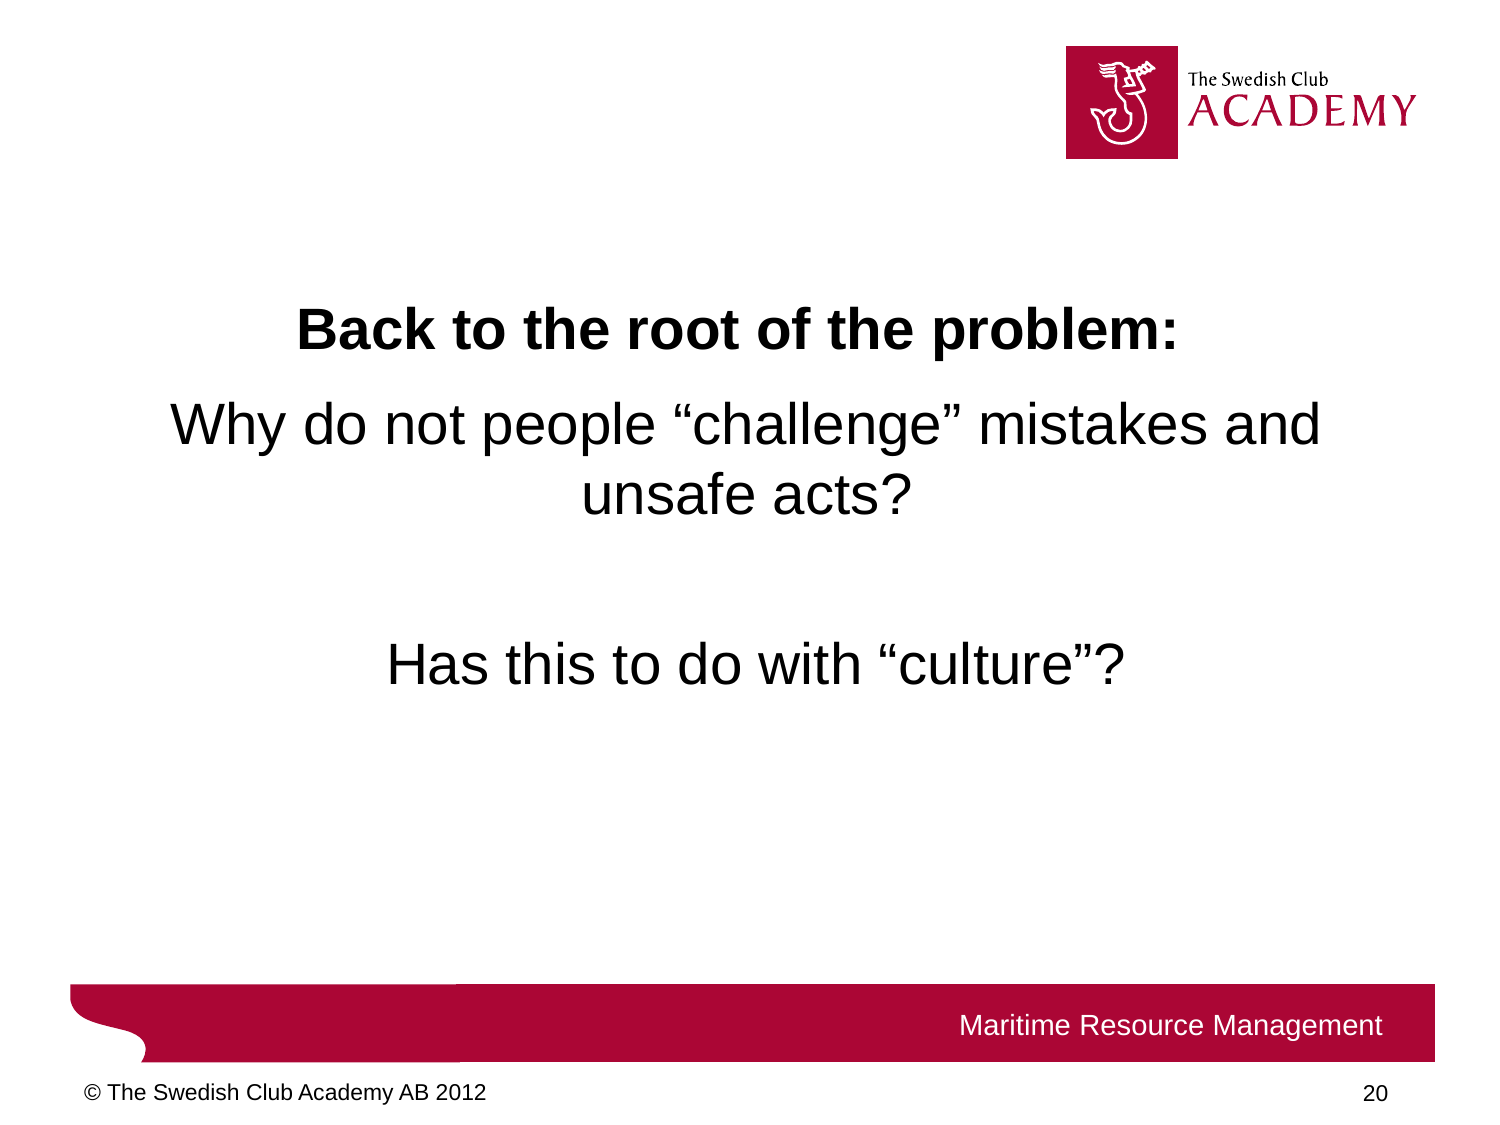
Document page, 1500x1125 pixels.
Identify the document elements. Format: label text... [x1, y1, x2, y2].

text_box Back to the root of the problem: Why do not people “challenge” mistakes and unsafe acts? [91, 283, 1402, 534]
text_box Maritime Resource Management [167, 998, 1399, 1050]
text_box Has this to do with “culture”? [209, 619, 1304, 704]
